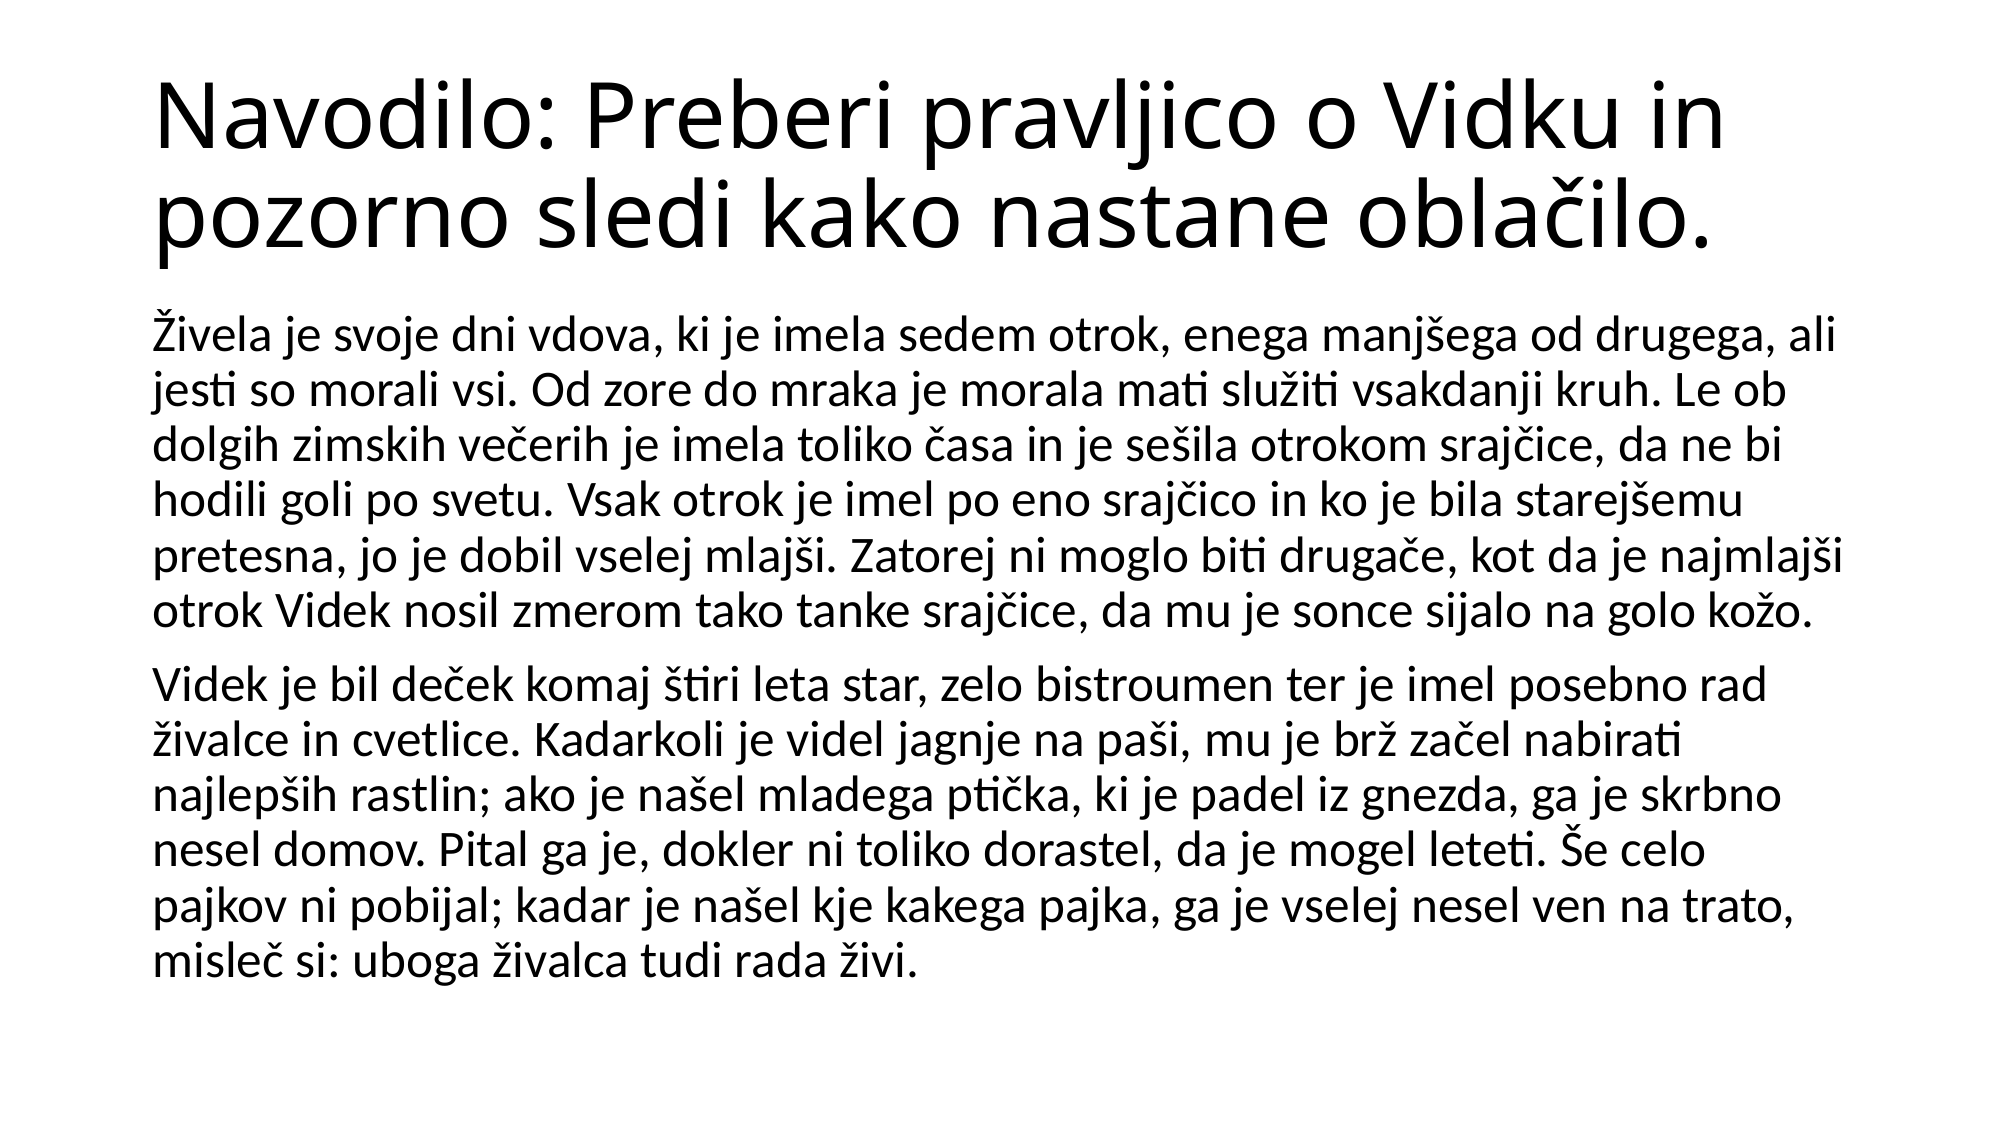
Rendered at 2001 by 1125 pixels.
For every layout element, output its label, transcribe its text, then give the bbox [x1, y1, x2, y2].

title Navodilo: Preberi pravljico o Vidku in pozorno sledi kako nastane oblačilo. [137, 59, 1863, 278]
list Živela je svoje dni vdova, ki je imela sedem otrok, enega manjšega od drugega, ali jesti so morali vsi. Od zore do mraka je morala mati služiti vsakdanji kruh. Le ob dolgih zimskih večerih je imela toliko časa in je sešila otrokom srajčice, da ne bi hodili goli po svetu. Vsak otrok je imel po eno srajčico in ko je bila starejšemu pretesna, jo je dobil vselej mlajši. Zatorej ni moglo biti drugače, kot da je najmlajši otrok Videk nosil zmerom tako tanke srajčice, da mu je sonce sijalo na golo kožo. Videk je bil deček komaj štiri leta star, zelo bistroumen ter je imel posebno rad živalce in cvetlice. Kadarkoli je videl jagnje na paši, mu je brž začel nabirati najlepših rastlin; ako je našel mladega ptička, ki je padel iz gnezda, ga je skrbno nesel domov. Pital ga je, dokler ni toliko dorastel, da je mogel leteti. Še celo pajkov ni pobijal; kadar je našel kje kakega pajka, ga je vselej nesel ven na trato, misleč si: uboga živalca tudi rada živi. [137, 299, 1863, 1014]
